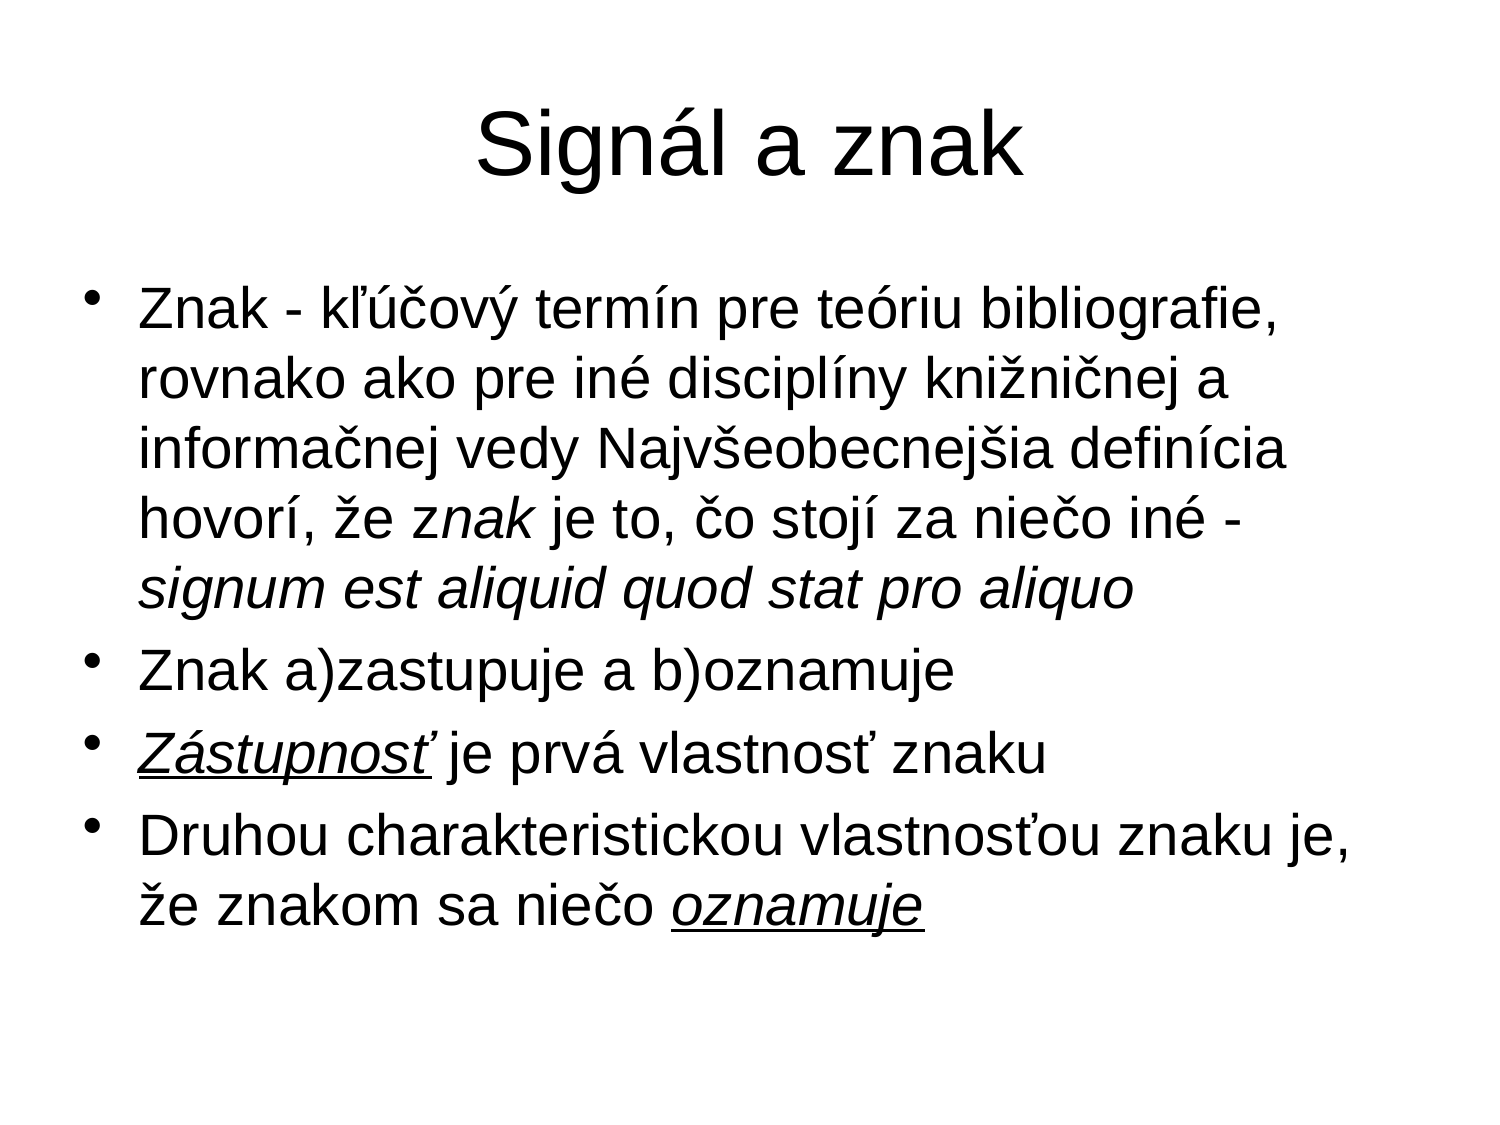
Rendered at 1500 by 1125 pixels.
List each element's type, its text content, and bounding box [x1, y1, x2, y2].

list Znak - kľúčový termín pre teóriu bibliografie, rovnako ako pre iné disciplíny knižničnej a informačnej vedy Najvšeobecnejšia definícia hovorí, že znak je to, čo stojí za niečo iné - signum est aliquid quod stat pro aliquo Znak a)zastupuje a b)oznamuje Zástupnosť je prvá vlastnosť znaku Druhou charakteristickou vlastnosťou znaku je, že znakom sa niečo oznamuje [74, 261, 1426, 1006]
title Signál a znak [74, 44, 1426, 234]
